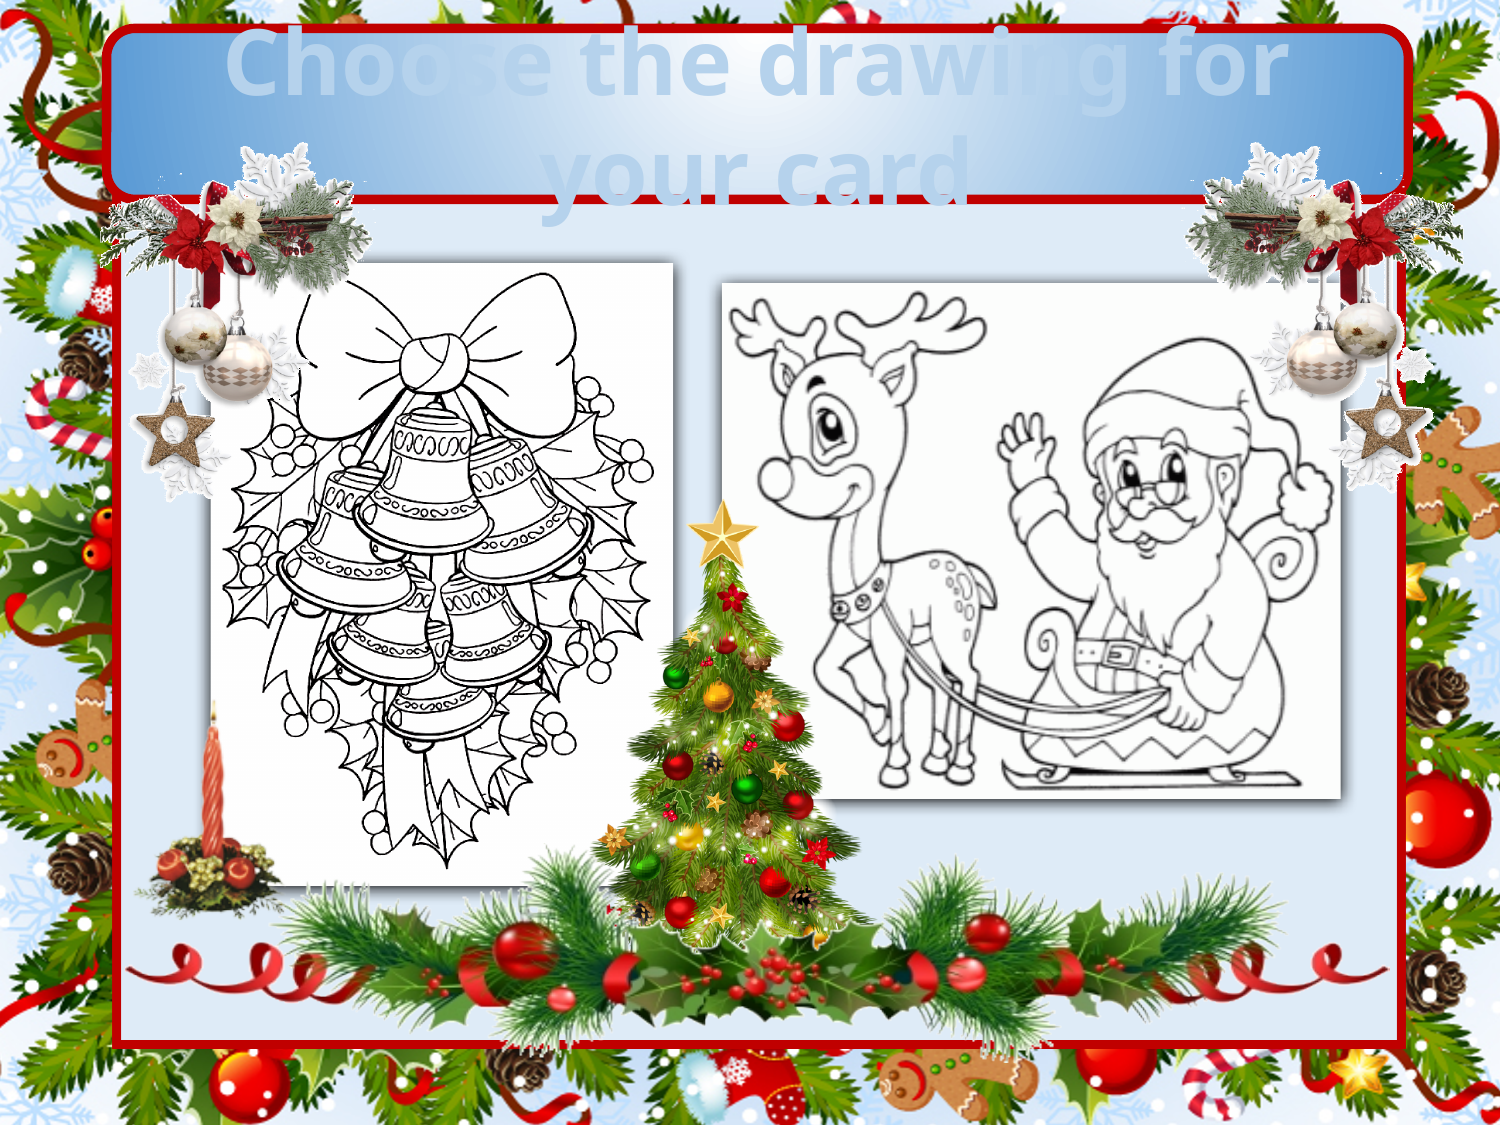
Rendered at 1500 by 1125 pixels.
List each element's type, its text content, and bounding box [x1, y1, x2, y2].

text_box Choose the drawing for your card [105, 27, 1410, 201]
text_box [210, 262, 674, 843]
text_box [721, 283, 1342, 800]
picture [0, 0, 1500, 1125]
